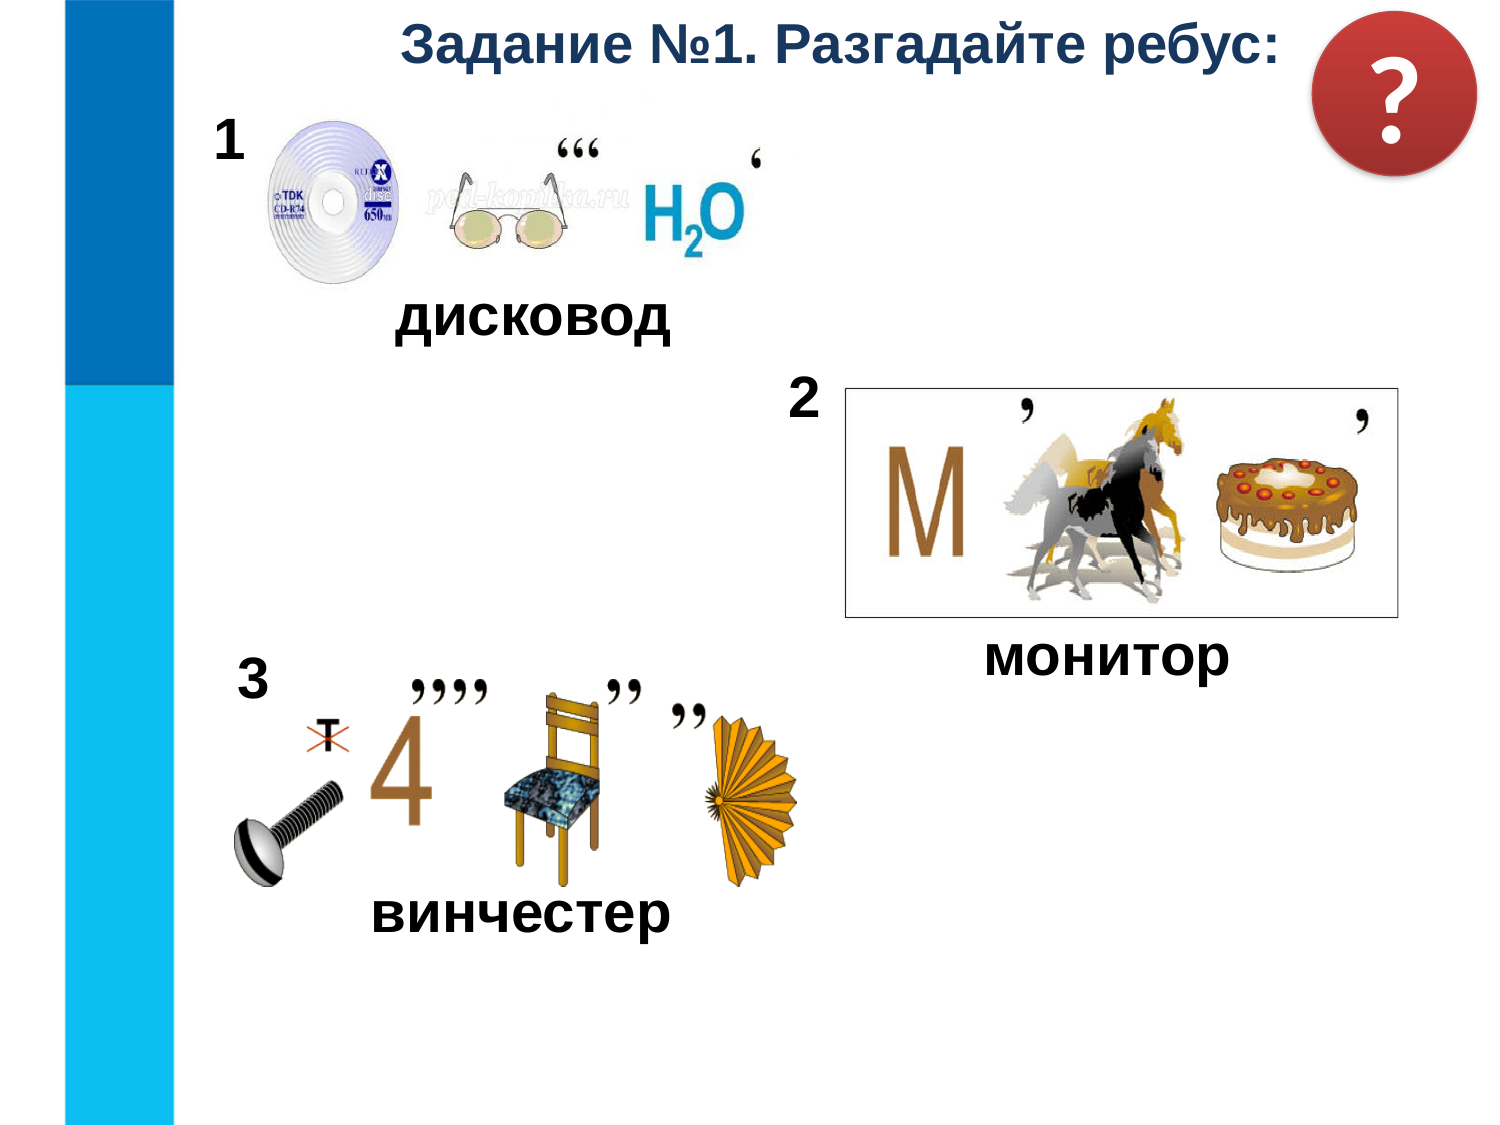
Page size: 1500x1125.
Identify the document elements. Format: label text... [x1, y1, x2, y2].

list Задание №1. Разгадайте ребус: [229, 0, 1452, 130]
text_box дисковод [292, 310, 774, 355]
picture [0, 0, 1500, 1125]
text_box монитор [867, 629, 1348, 695]
text_box 2 [773, 351, 961, 437]
text_box 3 [222, 632, 411, 718]
text_box ? [1311, 10, 1478, 177]
text_box 1 [199, 93, 256, 179]
text_box винчестер [281, 895, 762, 952]
